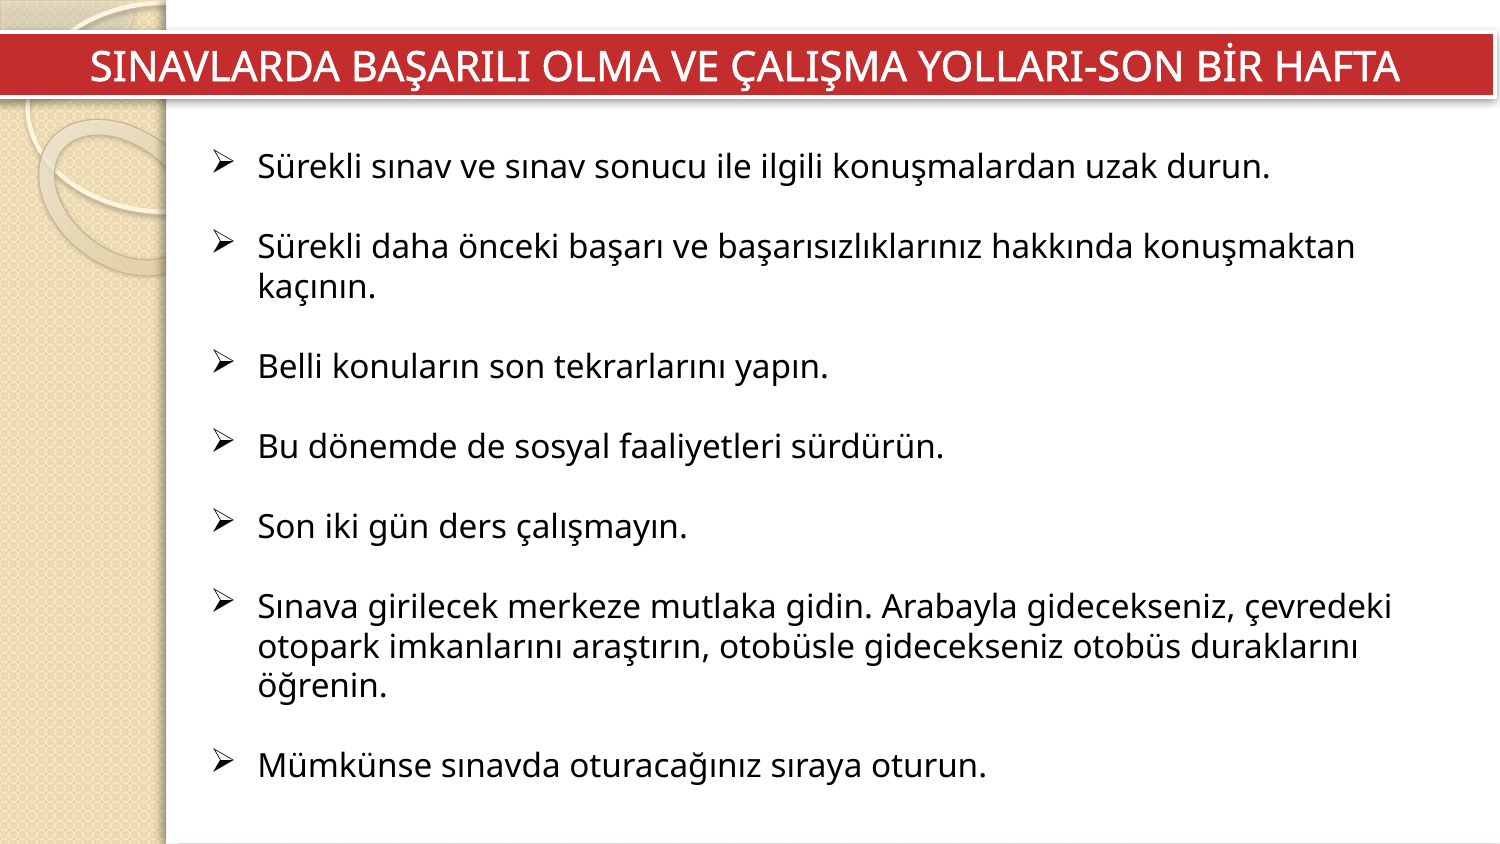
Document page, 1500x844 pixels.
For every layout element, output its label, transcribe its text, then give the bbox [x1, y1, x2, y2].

text_box Sürekli sınav ve sınav sonucu ile ilgili konuşmalardan uzak durun. Sürekli daha önceki başarı ve başarısızlıklarınız hakkında konuşmaktan kaçının. Belli konuların son tekrarlarını yapın. Bu dönemde de sosyal faaliyetleri sürdürün. Son iki gün ders çalışmayın. Sınava girilecek merkeze mutlaka gidin. Arabayla gidecekseniz, çevredeki otopark imkanlarını araştırın, otobüsle gidecekseniz otobüs duraklarını öğrenin. Mümkünse sınavda oturacağınız sıraya oturun. [195, 138, 1471, 792]
text_box SINAVLARDA BAŞARILI OLMA VE ÇALIŞMA YOLLARI-SON BİR HAFTA [0, 30, 1497, 99]
